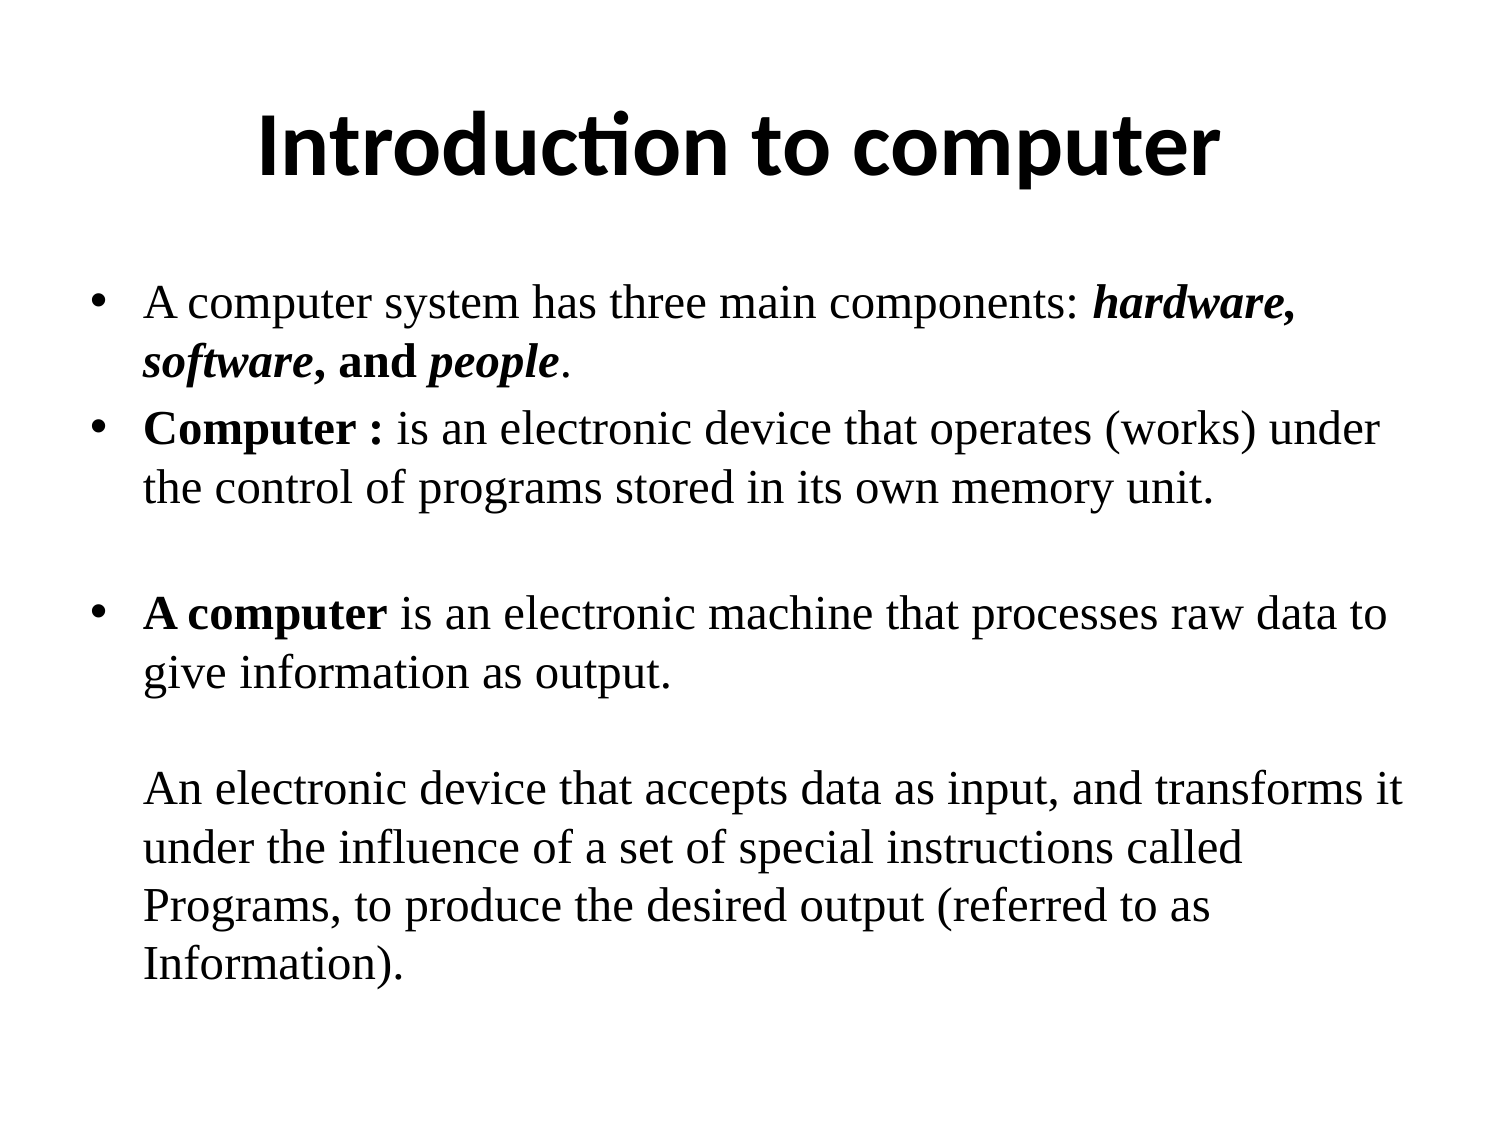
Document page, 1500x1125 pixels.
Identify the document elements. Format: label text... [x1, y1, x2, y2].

list A computer system has three main components: hardware, software, and people. Computer : is an electronic device that operates (works) under the control of programs stored in its own memory unit. A computer is an electronic machine that processes raw data to give information as output. An electronic device that accepts data as input, and transforms it under the influence of a set of special instructions called Programs, to produce the desired output (referred to as Information). [75, 262, 1425, 1005]
title Introduction to computer [75, 45, 1425, 233]
